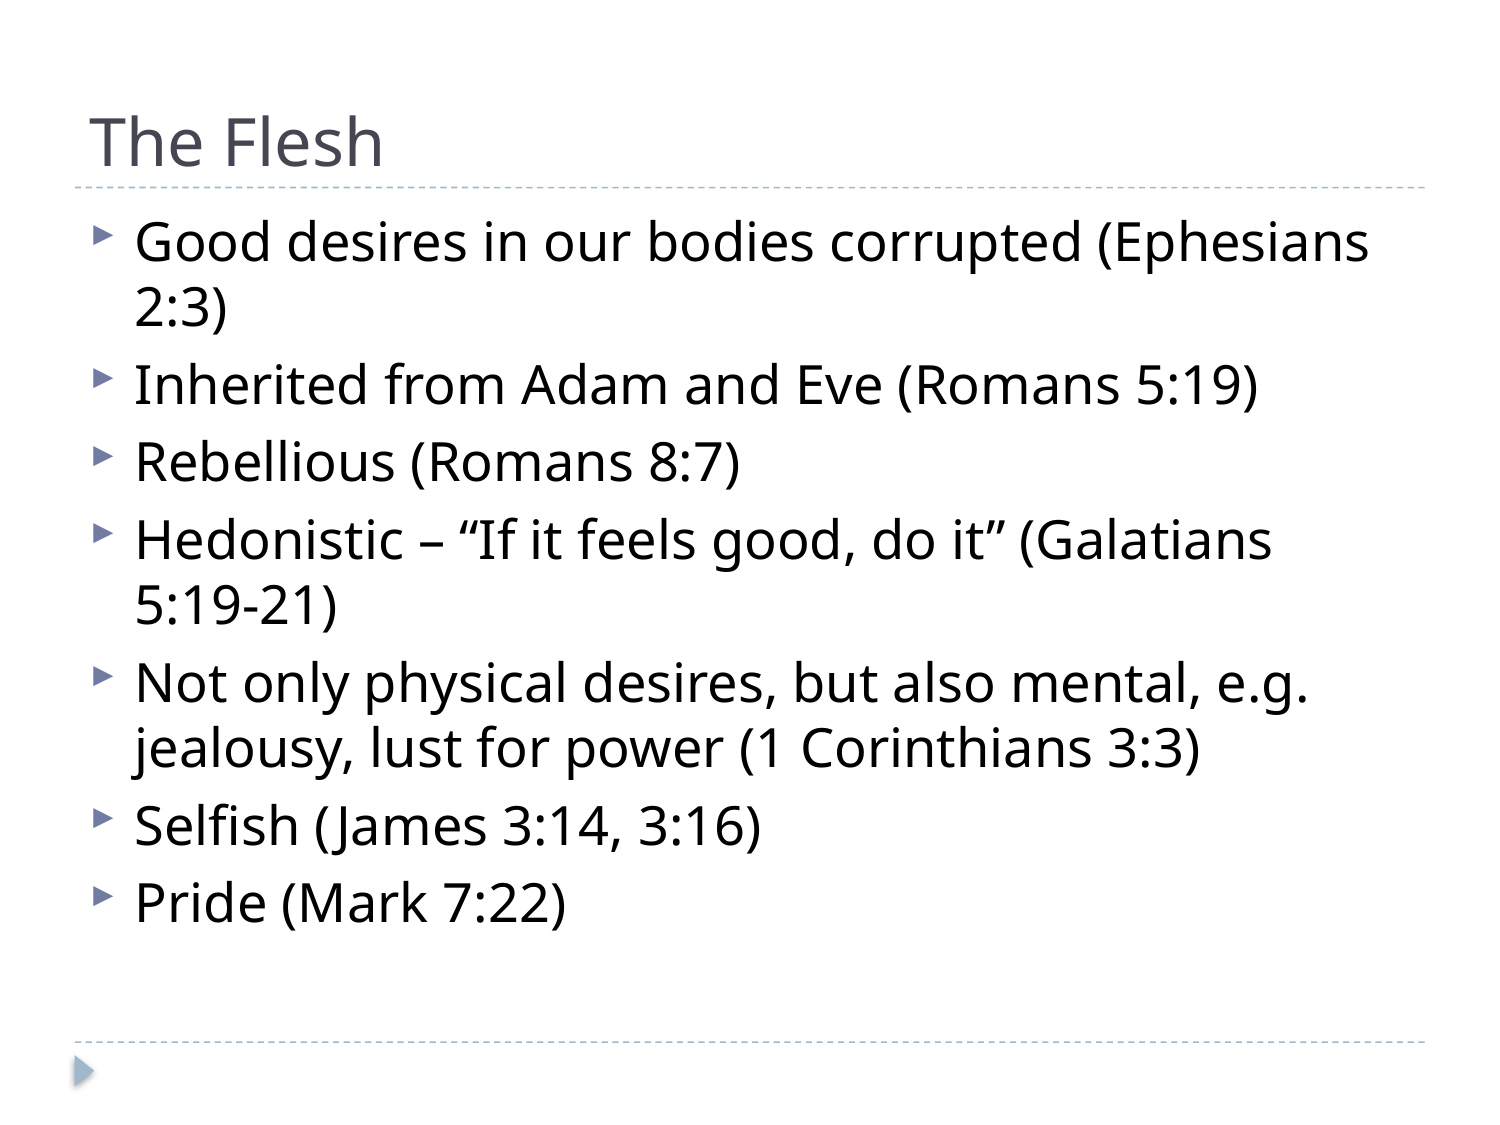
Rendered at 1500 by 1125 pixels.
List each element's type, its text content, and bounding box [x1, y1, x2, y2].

title The Flesh [75, 24, 1425, 188]
list Good desires in our bodies corrupted (Ephesians 2:3) Inherited from Adam and Eve (Romans 5:19) Rebellious (Romans 8:7) Hedonistic – “If it feels good, do it” (Galatians 5:19-21) Not only physical desires, but also mental, e.g. jealousy, lust for power (1 Corinthians 3:3) Selfish (James 3:14, 3:16) Pride (Mark 7:22) [75, 200, 1425, 1010]
